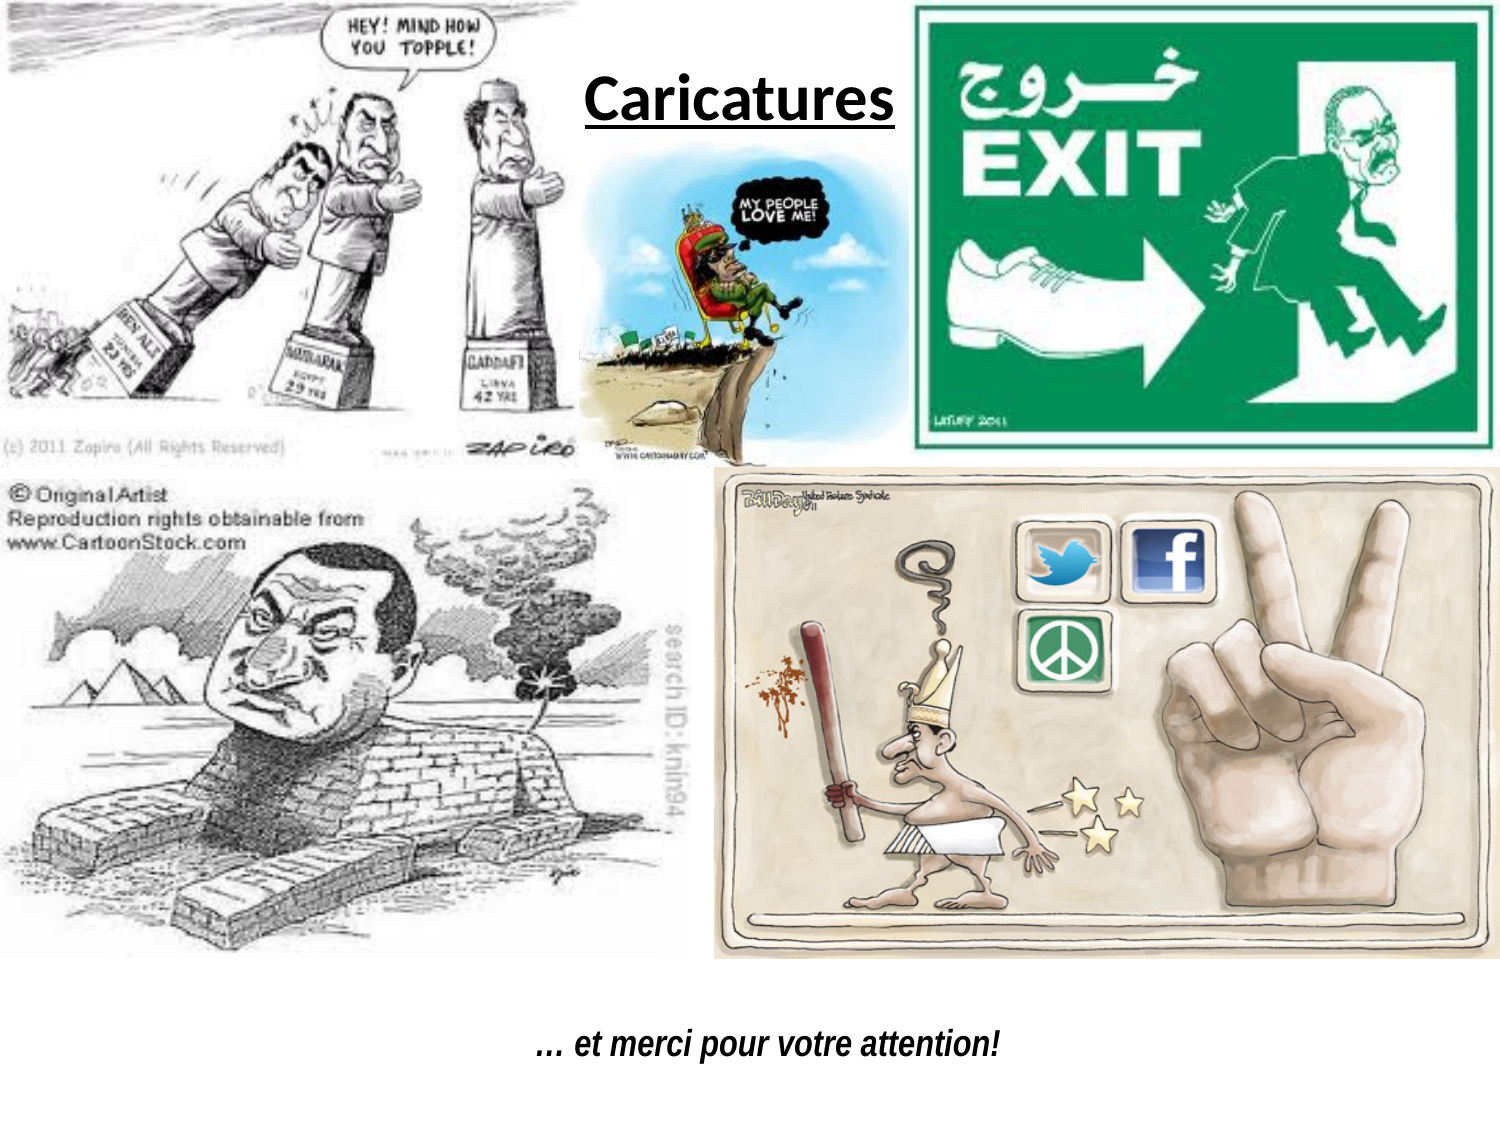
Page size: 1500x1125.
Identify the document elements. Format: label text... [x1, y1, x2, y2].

text_box … et merci pour votre attention! [371, 1011, 1164, 1072]
picture [0, 0, 1500, 960]
picture [0, 479, 692, 958]
title Caricatures [580, 0, 907, 135]
